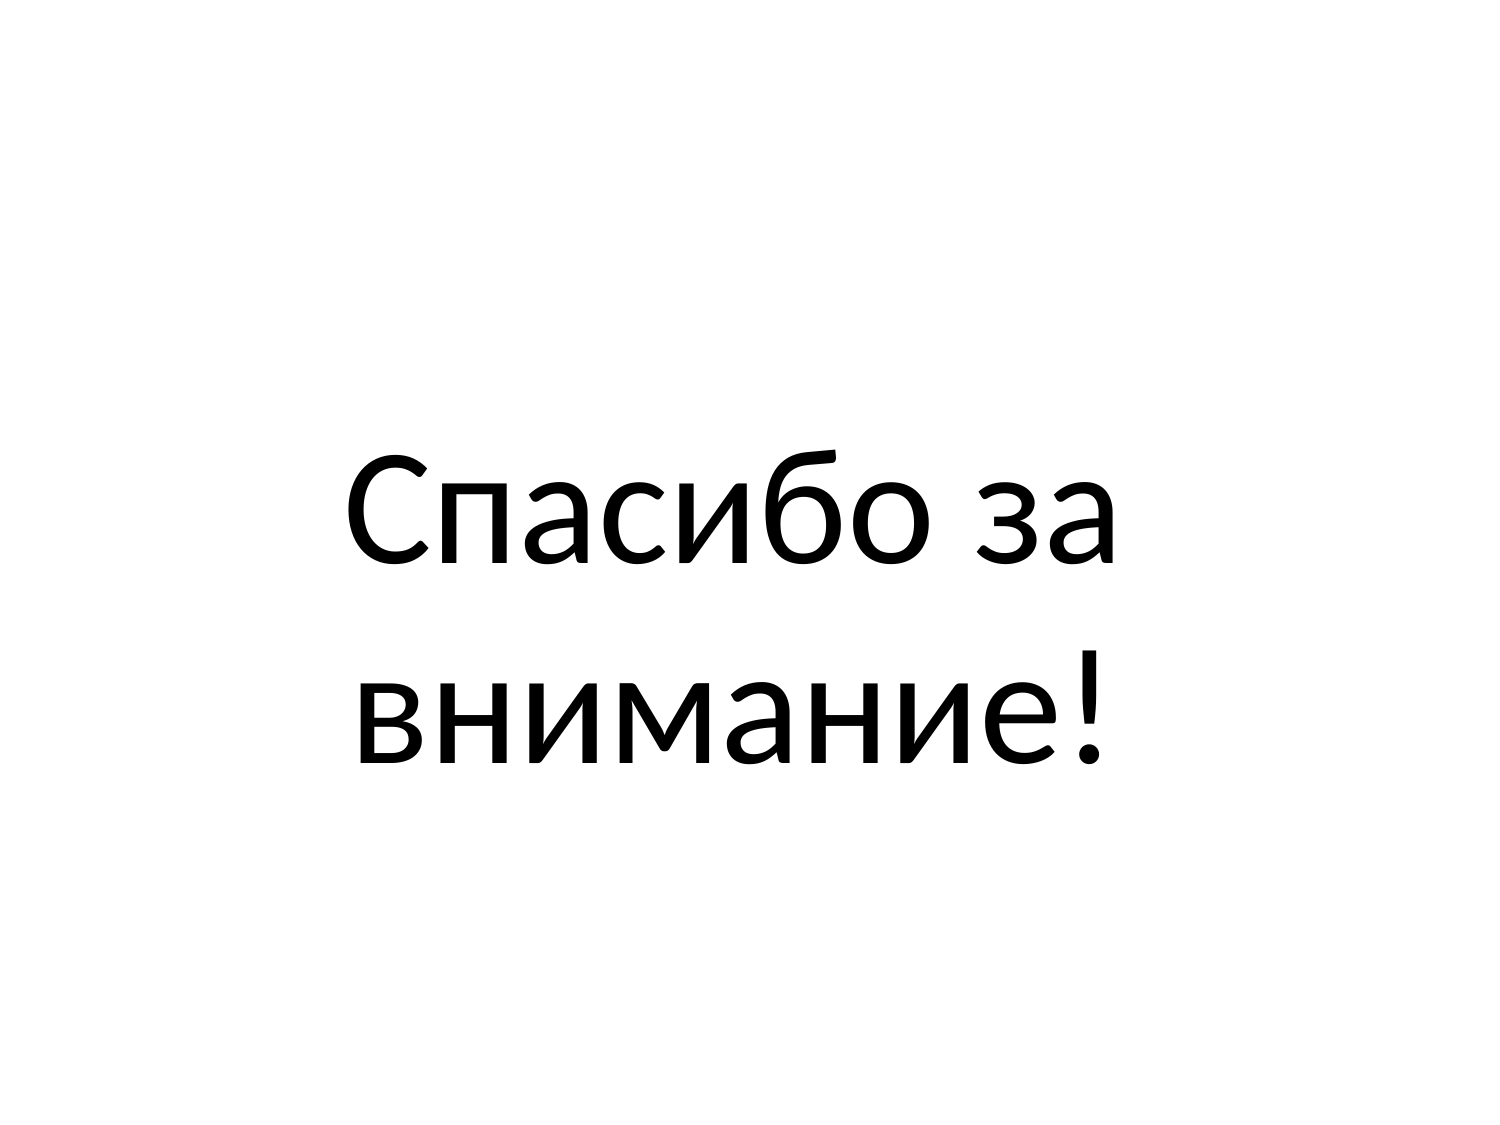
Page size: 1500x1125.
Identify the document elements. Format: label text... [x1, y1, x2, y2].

title Спасибо за внимание! [58, 503, 1409, 690]
